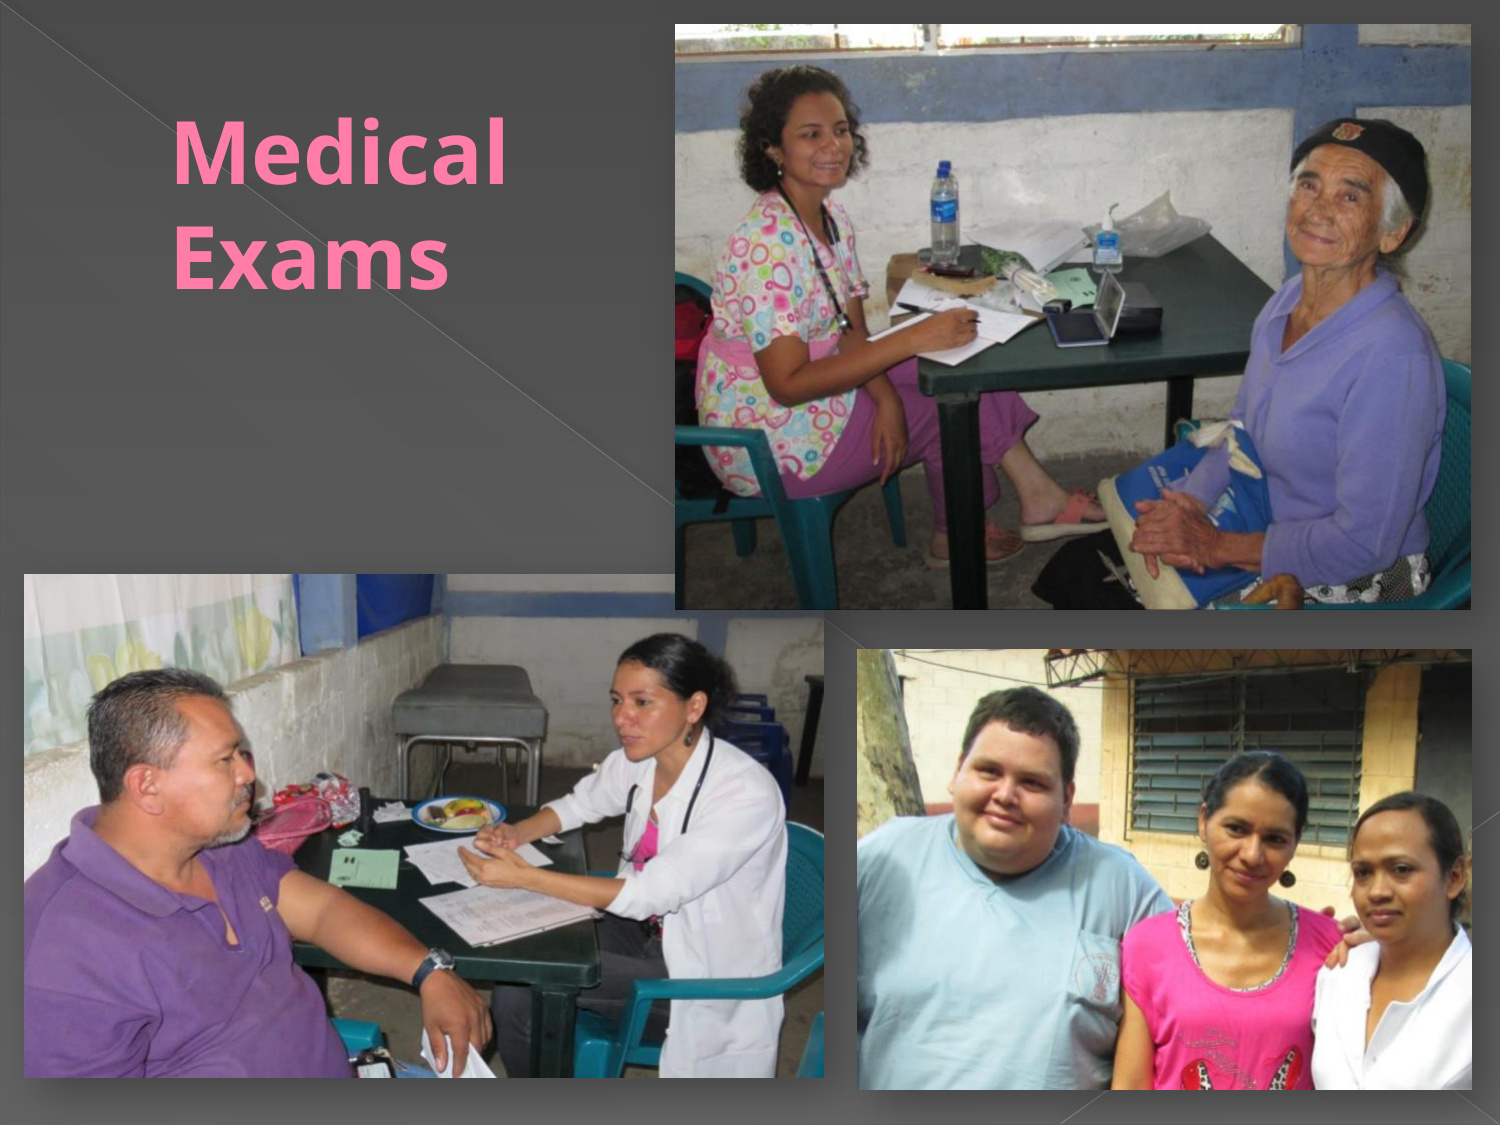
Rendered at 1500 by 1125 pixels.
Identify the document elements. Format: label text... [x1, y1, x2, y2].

picture [24, 24, 1471, 1078]
title Medical Exams [75, 87, 646, 318]
picture [857, 649, 1472, 1091]
